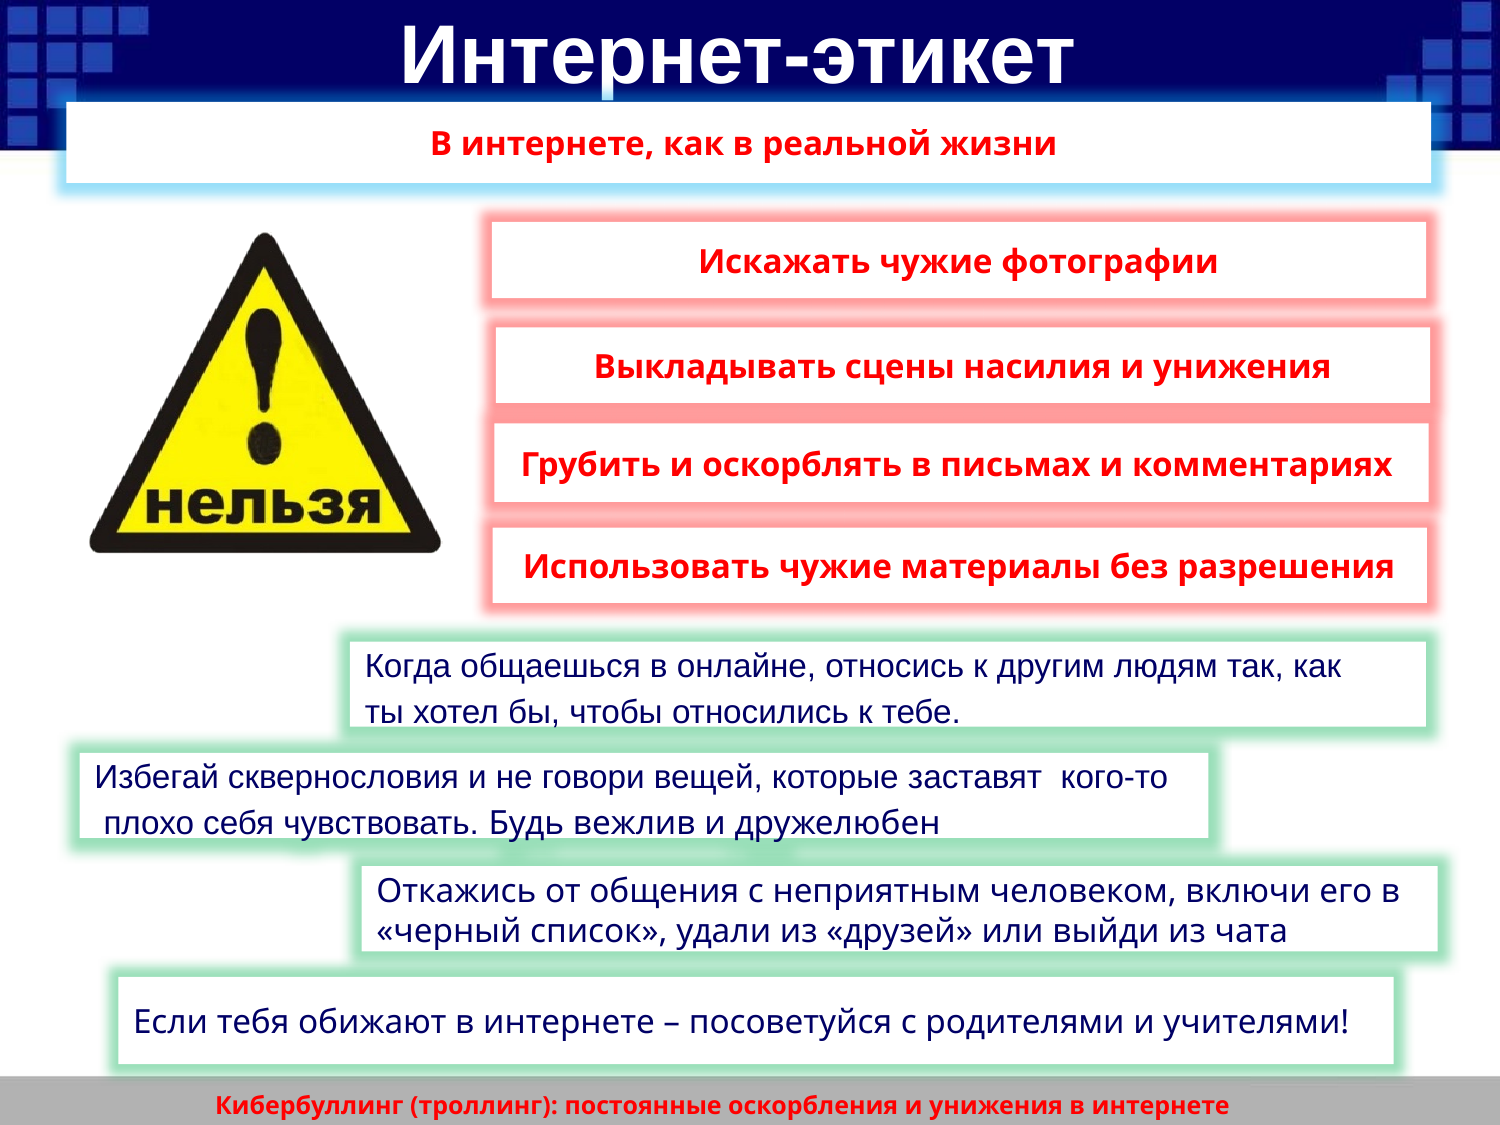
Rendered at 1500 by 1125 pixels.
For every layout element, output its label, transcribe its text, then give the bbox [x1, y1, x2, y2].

text_box В интернете, как в реальной жизни [64, 100, 1433, 185]
text_box Если тебя обижают в интернете – посоветуйся с родителями и учителями! [116, 975, 1396, 1066]
text_box Грубить и оскорблять в письмах и комментариях [492, 425, 1431, 504]
text_box Кибербуллинг (троллинг): постоянные оскорбления и унижения в интернете [198, 1054, 1295, 1125]
picture [0, 0, 1500, 1125]
text_box Откажись от общения с неприятным человеком, включи его в «черный список», удали из «друзей» или выйди из чата [360, 864, 1440, 953]
title Виды он-лайн угроз [74, 90, 1425, 96]
text_box Выкладывать сцены насилия и унижения [494, 325, 1432, 405]
text_box Когда общаешься в онлайне, относись к другим людям так, как ты хотел бы, чтобы относились к тебе. [348, 640, 1428, 729]
text_box Интернет-этикет [74, 0, 1425, 84]
text_box Искажать чужие фотографии [490, 220, 1428, 300]
text_box Использовать чужие материалы без разрешения [490, 526, 1429, 605]
text_box Избегай сквернословия и не говори вещей, которые заставят кого-то плохо себя чувствовать. Будь вежлив и дружелюбен [78, 751, 1210, 840]
